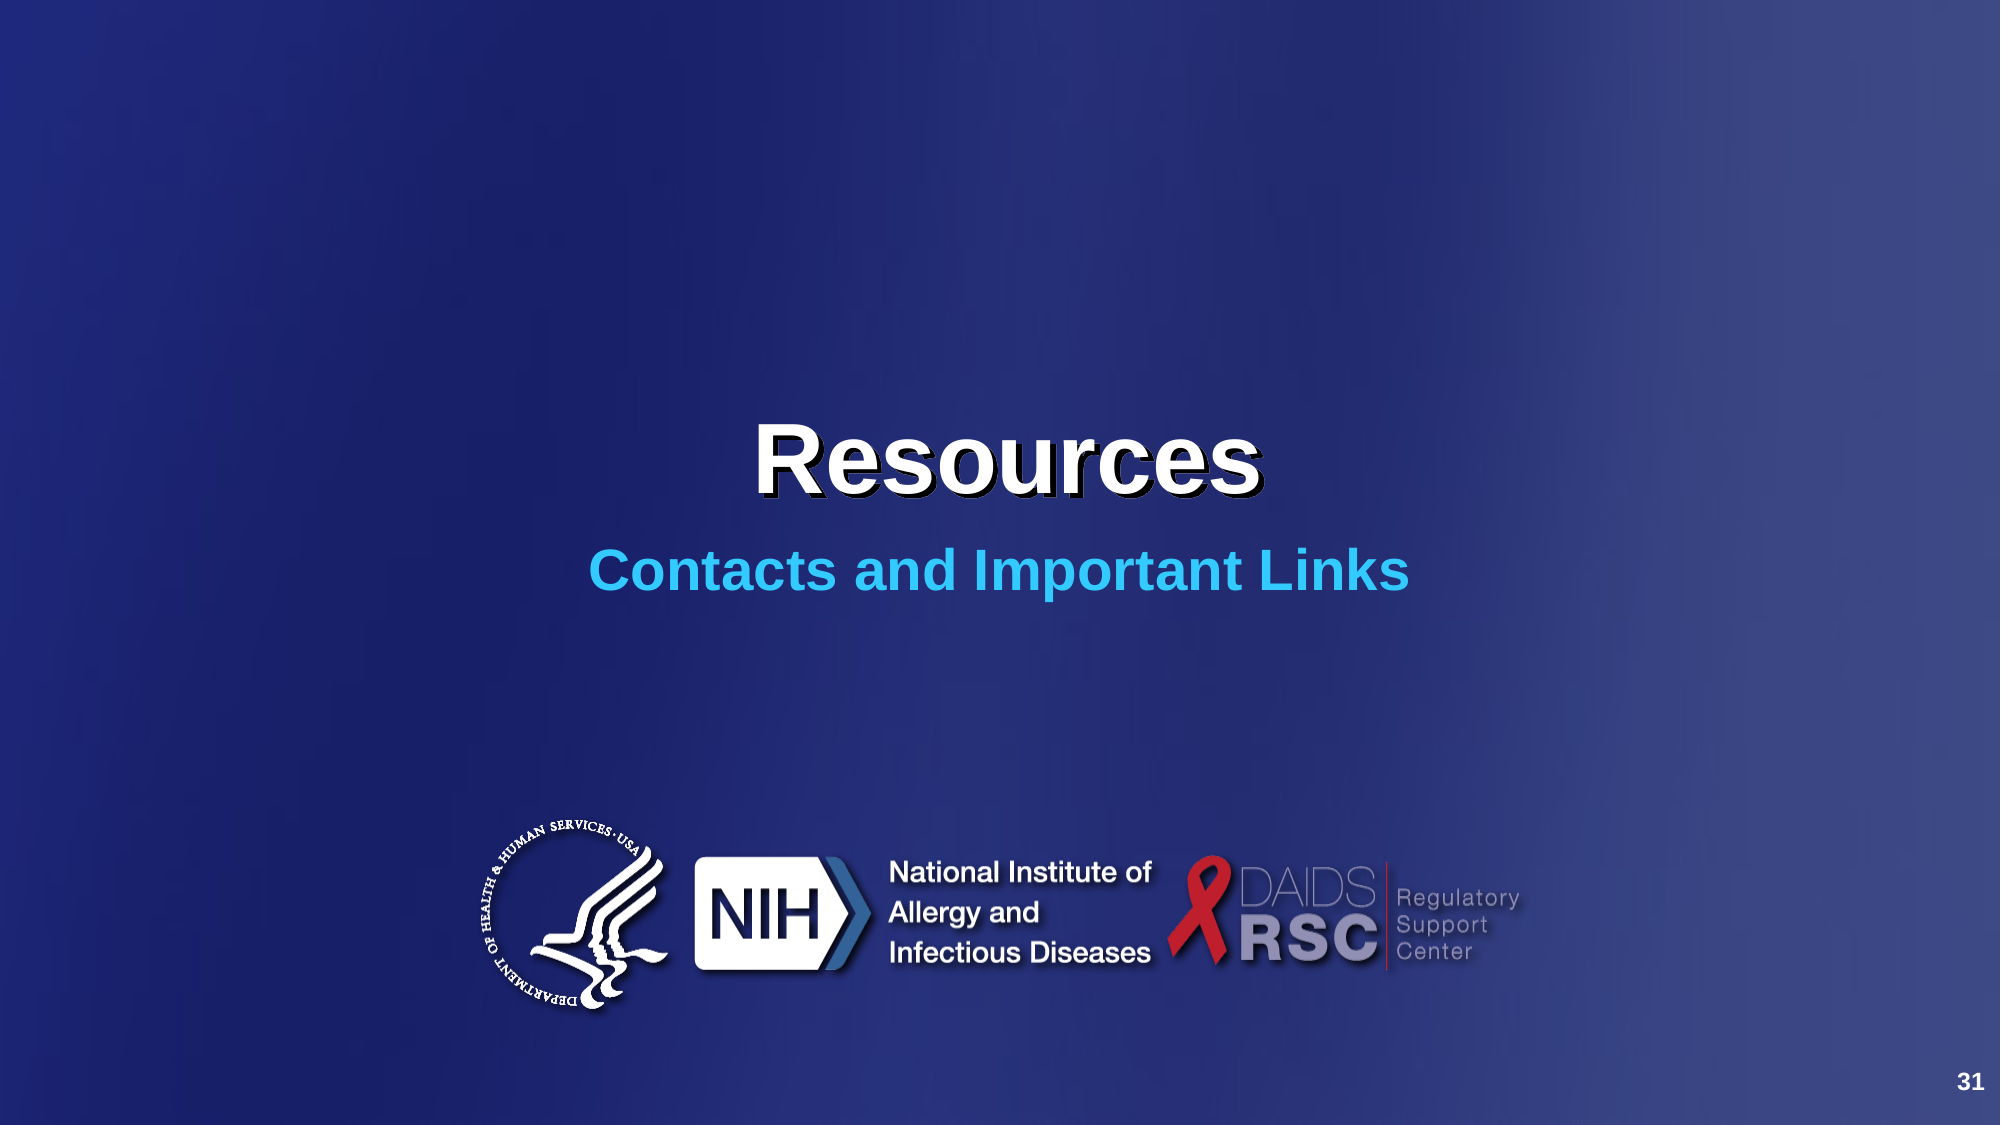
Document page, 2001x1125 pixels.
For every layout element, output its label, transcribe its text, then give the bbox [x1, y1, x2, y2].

text_box Contacts and Important Links [0, 524, 2000, 615]
picture [0, 615, 2000, 1125]
picture [0, 0, 2000, 524]
slide_number 31 [1549, 1037, 2000, 1104]
title Resources [83, 390, 1934, 517]
